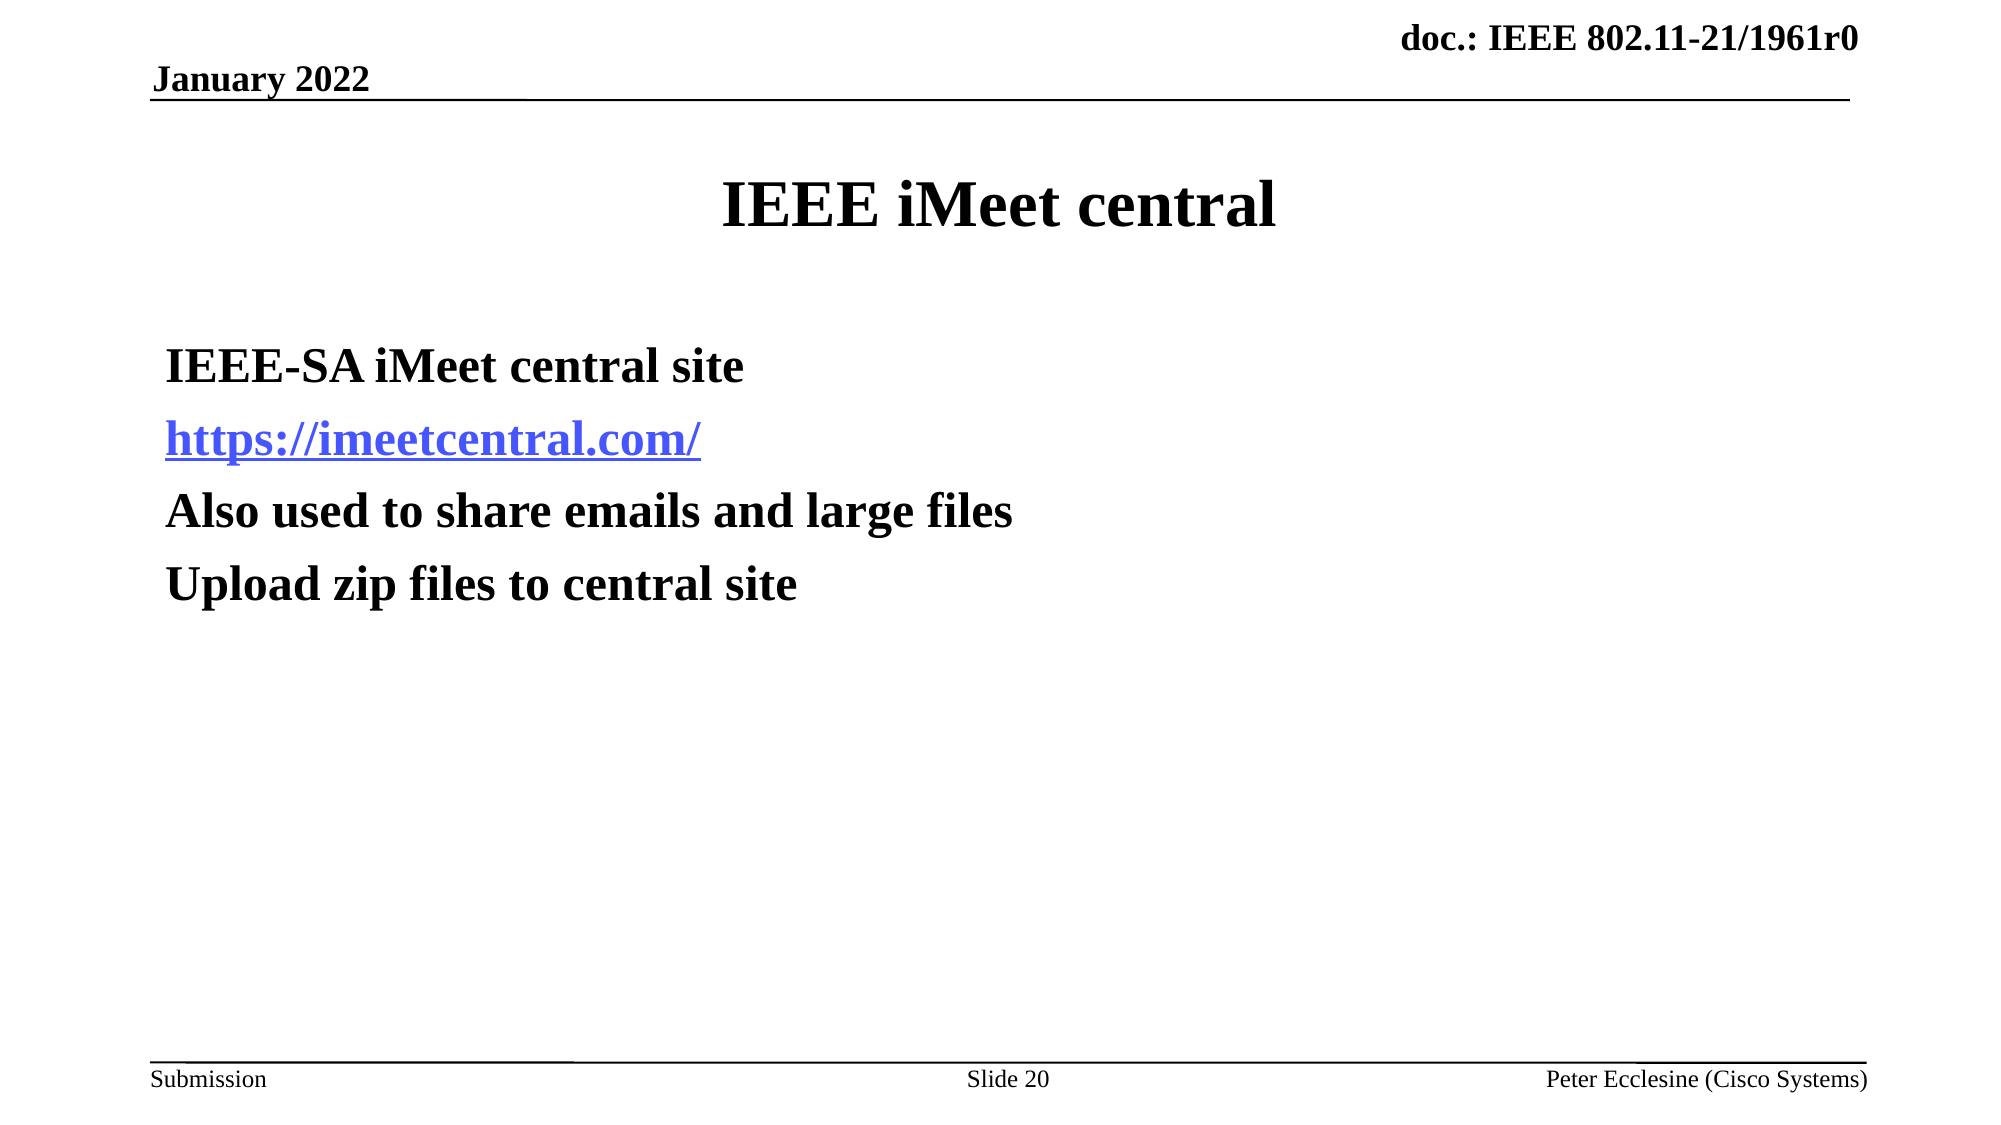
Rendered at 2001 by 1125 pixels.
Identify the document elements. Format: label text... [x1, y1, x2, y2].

slide_number Slide 20 [950, 1061, 1067, 1123]
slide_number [152, 54, 563, 100]
title IEEE iMeet central [149, 112, 1850, 288]
list IEEE-SA iMeet central site https://imeetcentral.com/ Also used to share emails and large files Upload zip files to central site [149, 324, 1850, 1000]
footer Peter Ecclesine (Cisco Systems) [1171, 1061, 1869, 1093]
